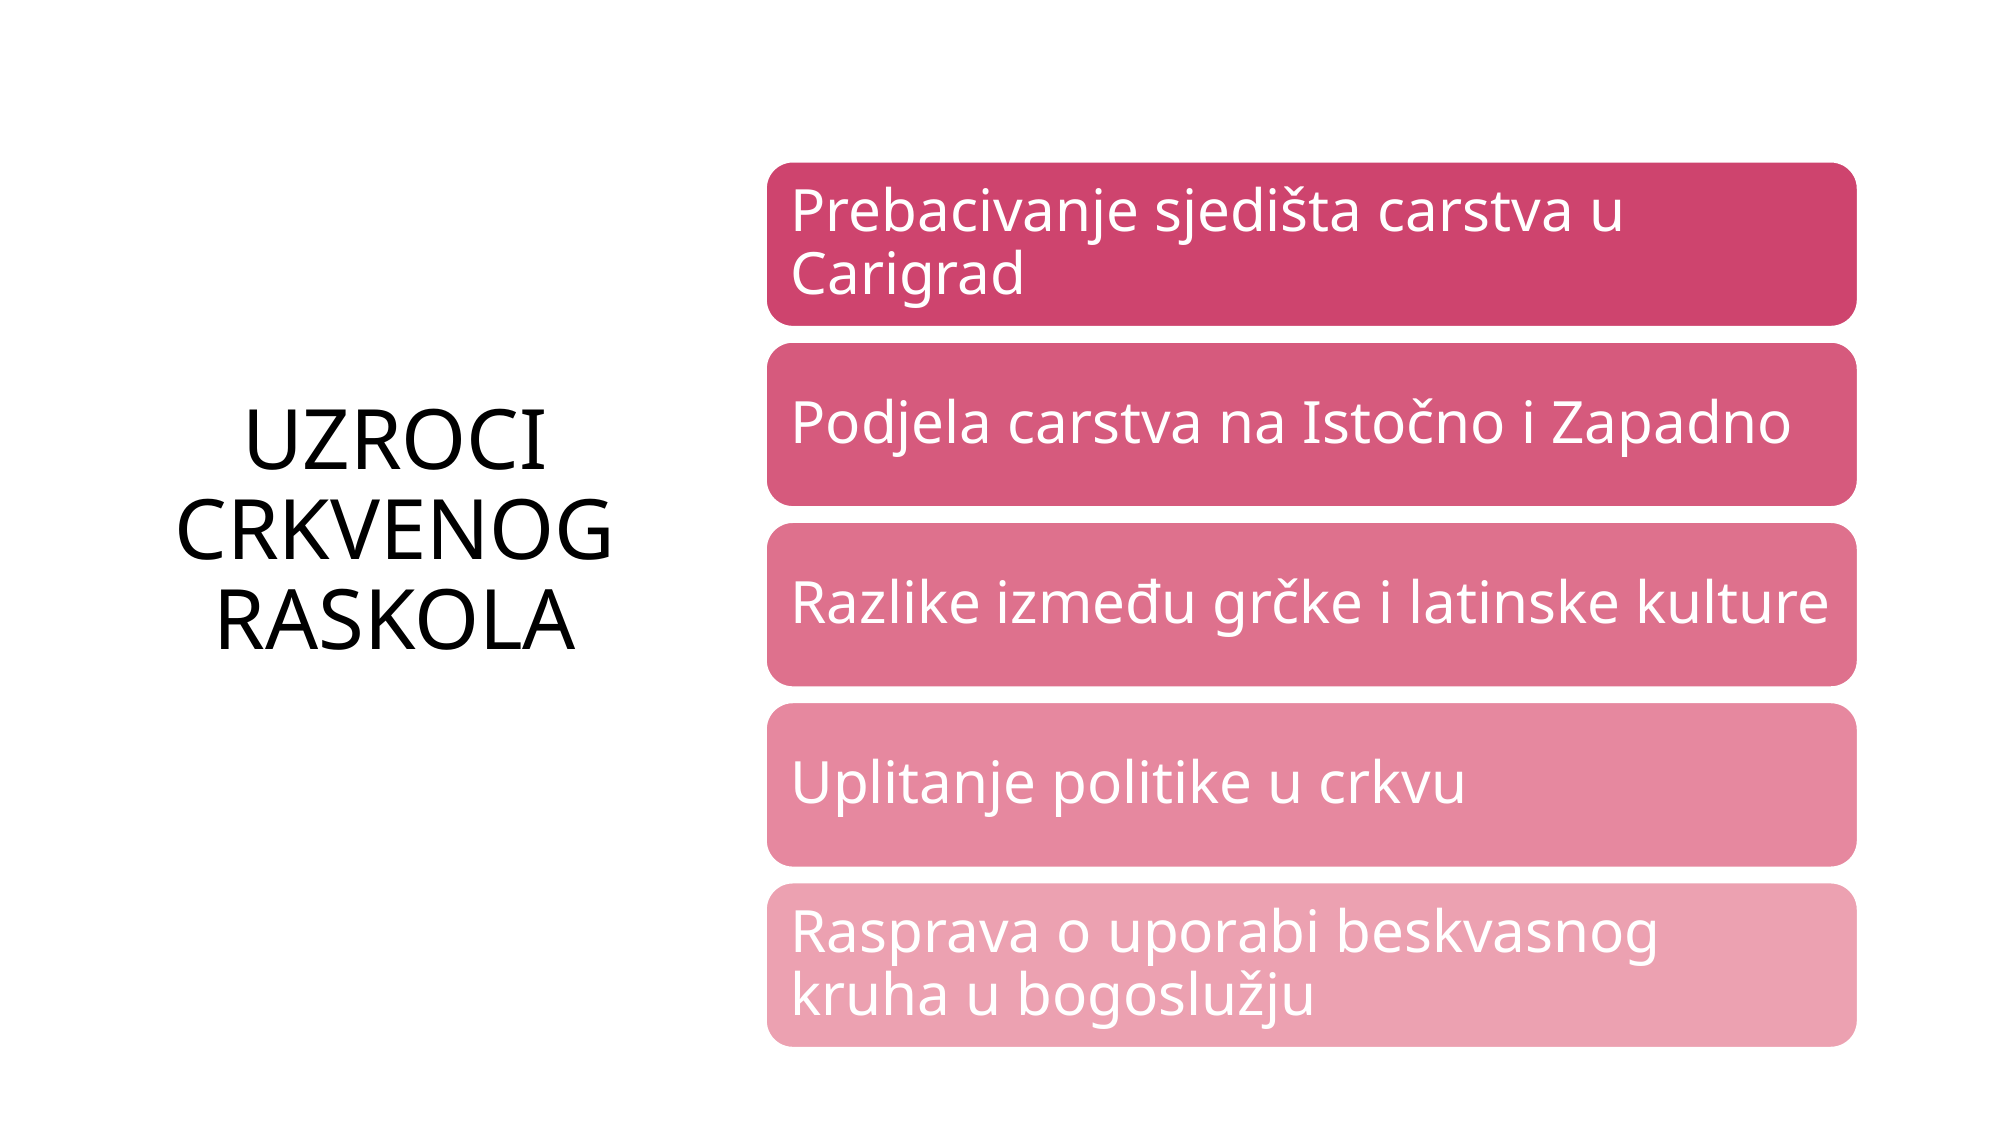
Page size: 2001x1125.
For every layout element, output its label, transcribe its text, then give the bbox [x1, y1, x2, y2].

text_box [764, 701, 1859, 869]
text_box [764, 160, 1859, 328]
title Uzroci crkvenog raskola [101, 282, 689, 783]
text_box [764, 881, 1859, 1049]
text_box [764, 340, 1859, 509]
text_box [764, 520, 1859, 689]
